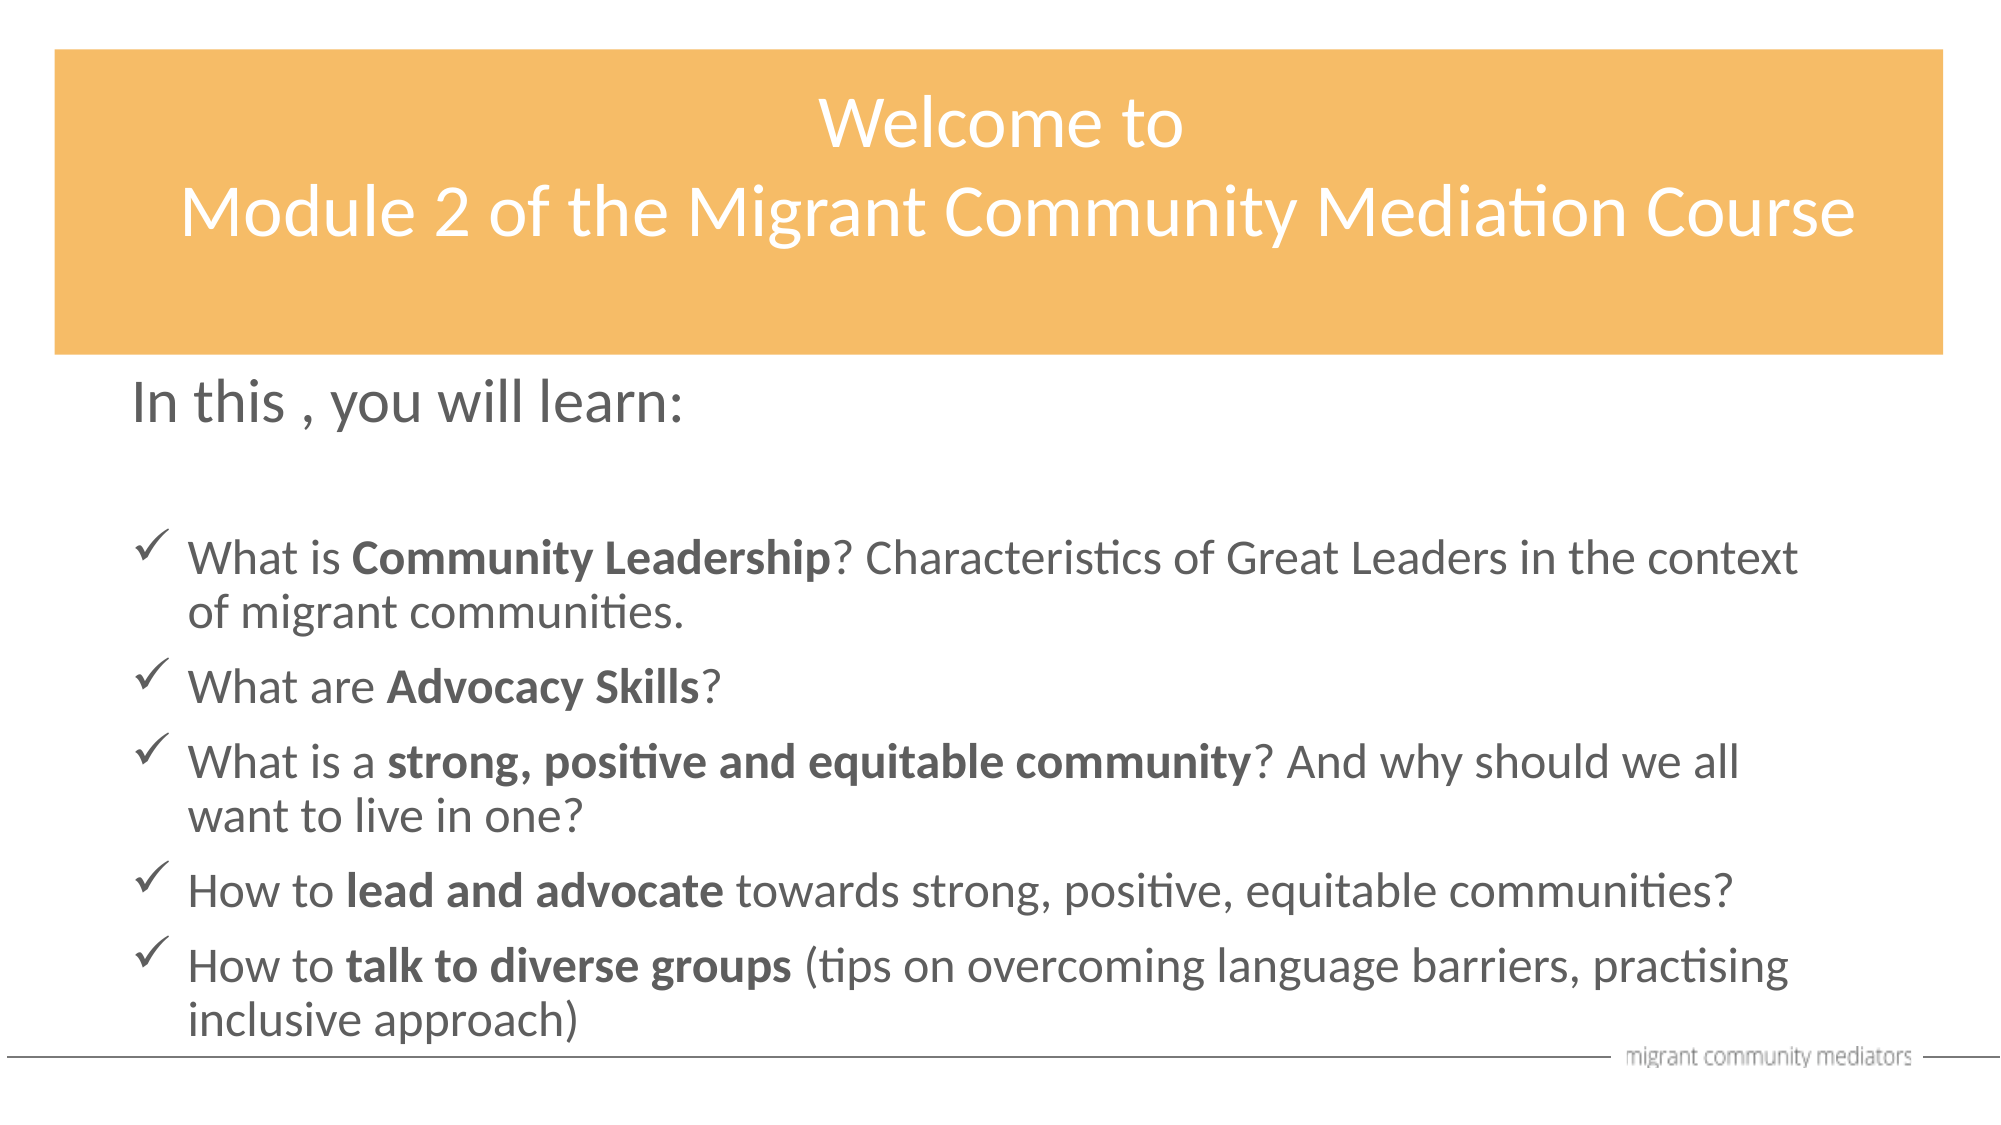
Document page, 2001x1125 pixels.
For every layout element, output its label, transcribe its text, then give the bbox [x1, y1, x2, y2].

list In this , you will learn: What is Community Leadership? Characteristics of Great Leaders in the context of migrant communities. What are Advocacy Skills? What is a strong, positive and equitable community? And why should we all want to live in one? How to lead and advocate towards strong, positive, equitable communities? How to talk to diverse groups (tips on overcoming language barriers, practising inclusive approach) [116, 361, 1862, 1068]
list Welcome to Module 2 of the Migrant Community Mediation Course [128, 86, 1910, 336]
